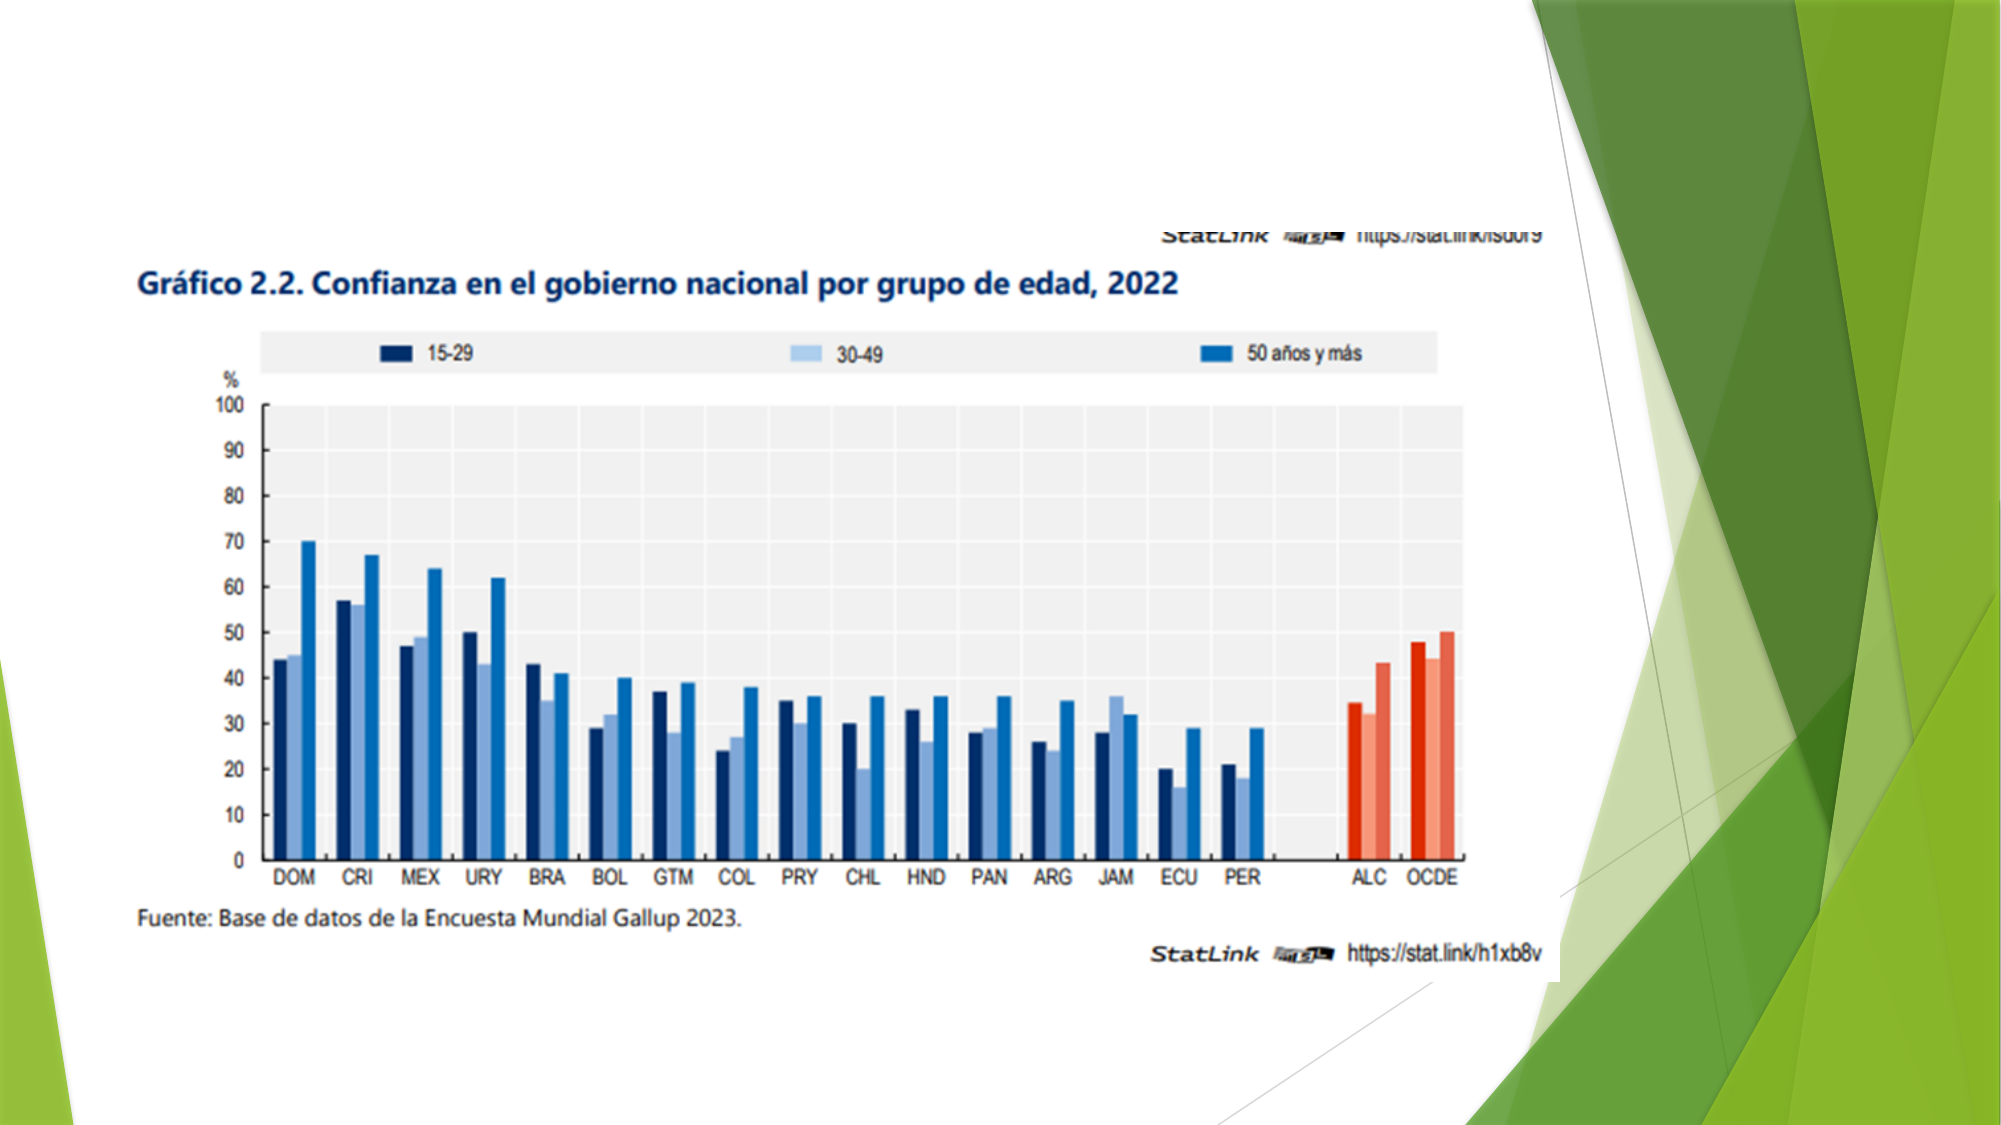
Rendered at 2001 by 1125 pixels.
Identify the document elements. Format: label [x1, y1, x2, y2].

list [110, 231, 1561, 982]
